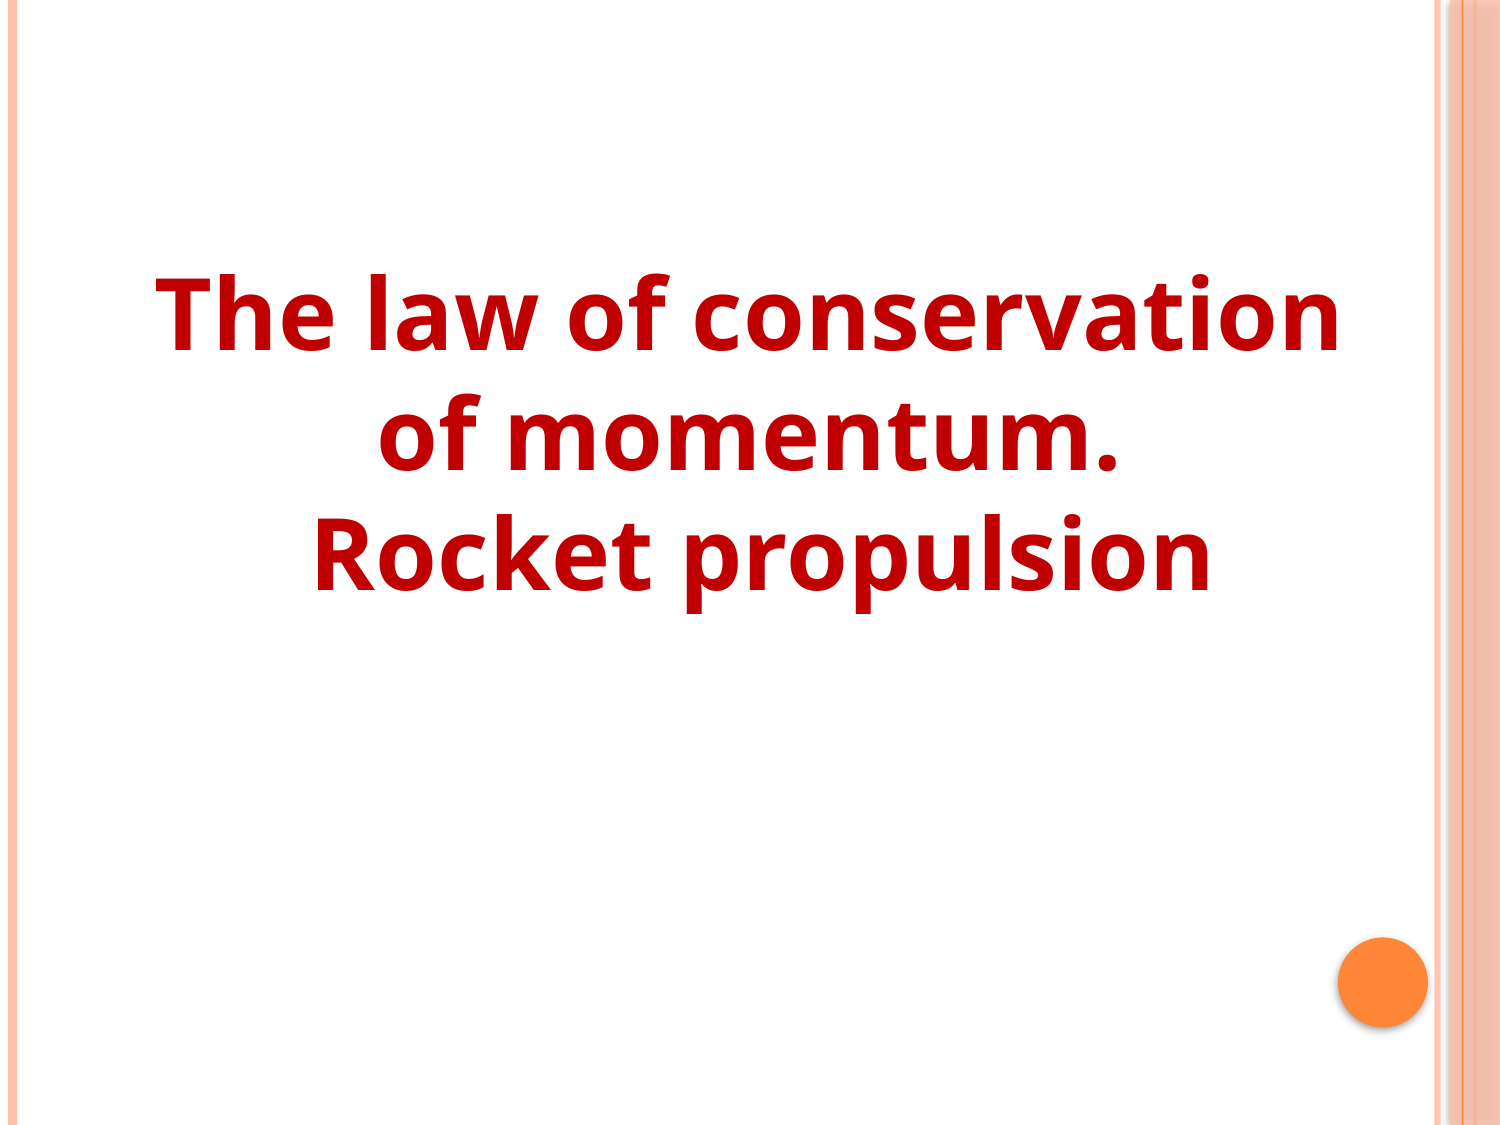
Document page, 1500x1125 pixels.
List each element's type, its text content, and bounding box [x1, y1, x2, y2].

text_box The law of conservation of momentum. Rocket propulsion [123, 243, 1376, 619]
